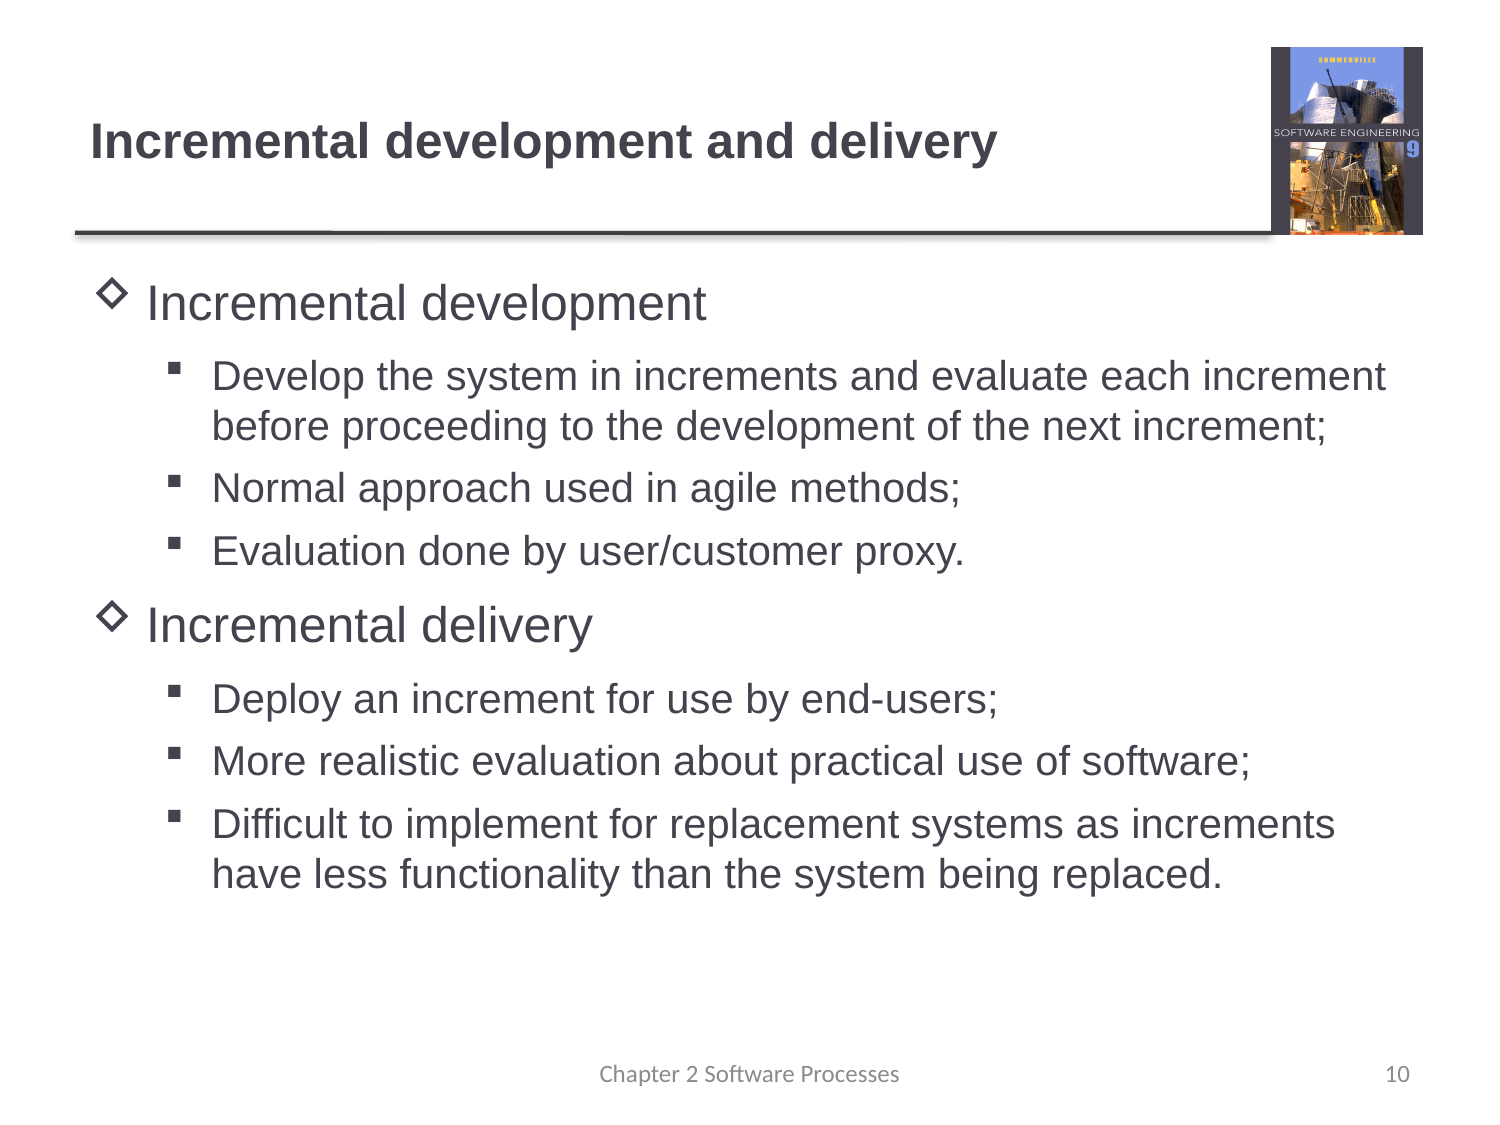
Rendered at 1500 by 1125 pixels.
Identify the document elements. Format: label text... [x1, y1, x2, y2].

footer Chapter 2 Software Processes [512, 1042, 988, 1103]
title Incremental development and delivery [74, 44, 1272, 233]
slide_number 10 [1074, 1042, 1425, 1103]
list Incremental development Develop the system in increments and evaluate each increment before proceeding to the development of the next increment; Normal approach used in agile methods; Evaluation done by user/customer proxy. Incremental delivery Deploy an increment for use by end-users; More realistic evaluation about practical use of software; Difficult to implement for replacement systems as increments have less functionality than the system being replaced. [75, 262, 1425, 1005]
picture [1272, 47, 1423, 235]
